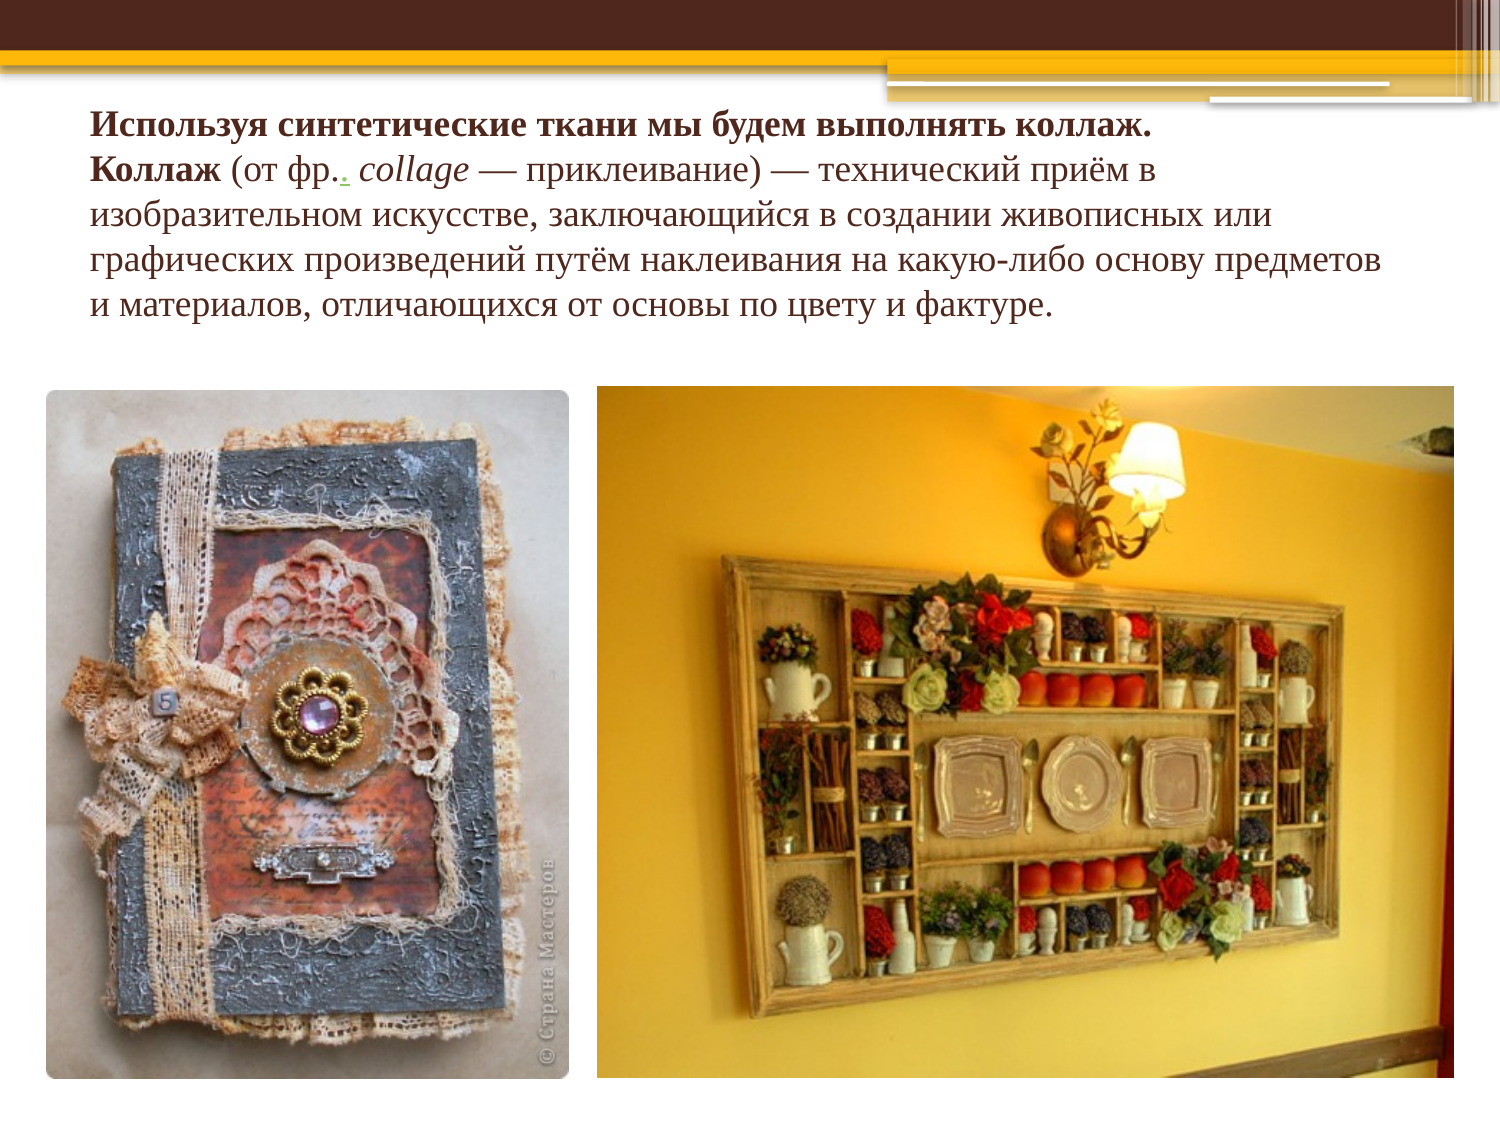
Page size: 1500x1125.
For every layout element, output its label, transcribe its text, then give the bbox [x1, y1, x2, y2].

picture [597, 386, 1454, 1079]
title Используя синтетические ткани мы будем выполнять коллаж. Коллаж (от фр.. collage — приклеивание) — технический приём в изобразительном искусстве, заключающийся в создании живописных или графических произведений путём наклеивания на какую-либо основу предметов и материалов, отличающихся от основы по цвету и фактуре. [75, 45, 1425, 469]
picture [46, 390, 569, 1079]
